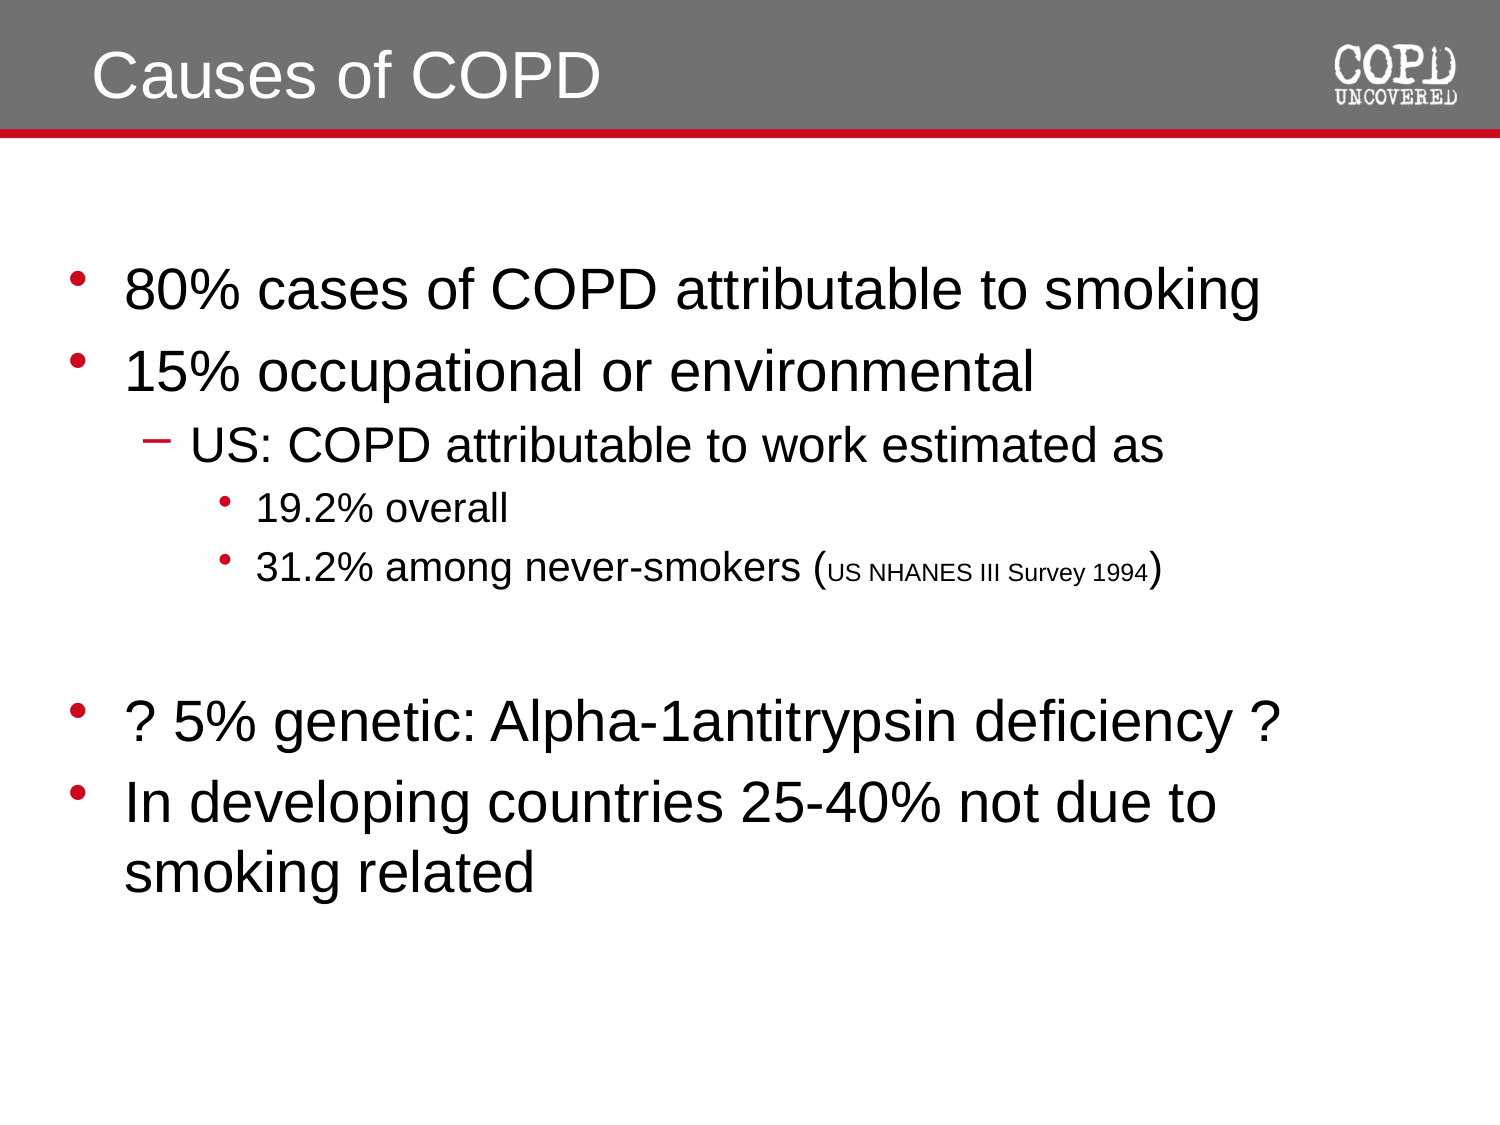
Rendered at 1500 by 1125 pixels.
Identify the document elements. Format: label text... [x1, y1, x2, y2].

list 80% cases of COPD attributable to smoking 15% occupational or environmental US: COPD attributable to work estimated as 19.2% overall 31.2% among never-smokers (US NHANES III Survey 1994) ? 5% genetic: Alpha-1antitrypsin deficiency ? In developing countries 25-40% not due to smoking related [52, 243, 1460, 1024]
title Causes of COPD [76, 18, 1318, 126]
picture [0, 0, 1500, 1125]
